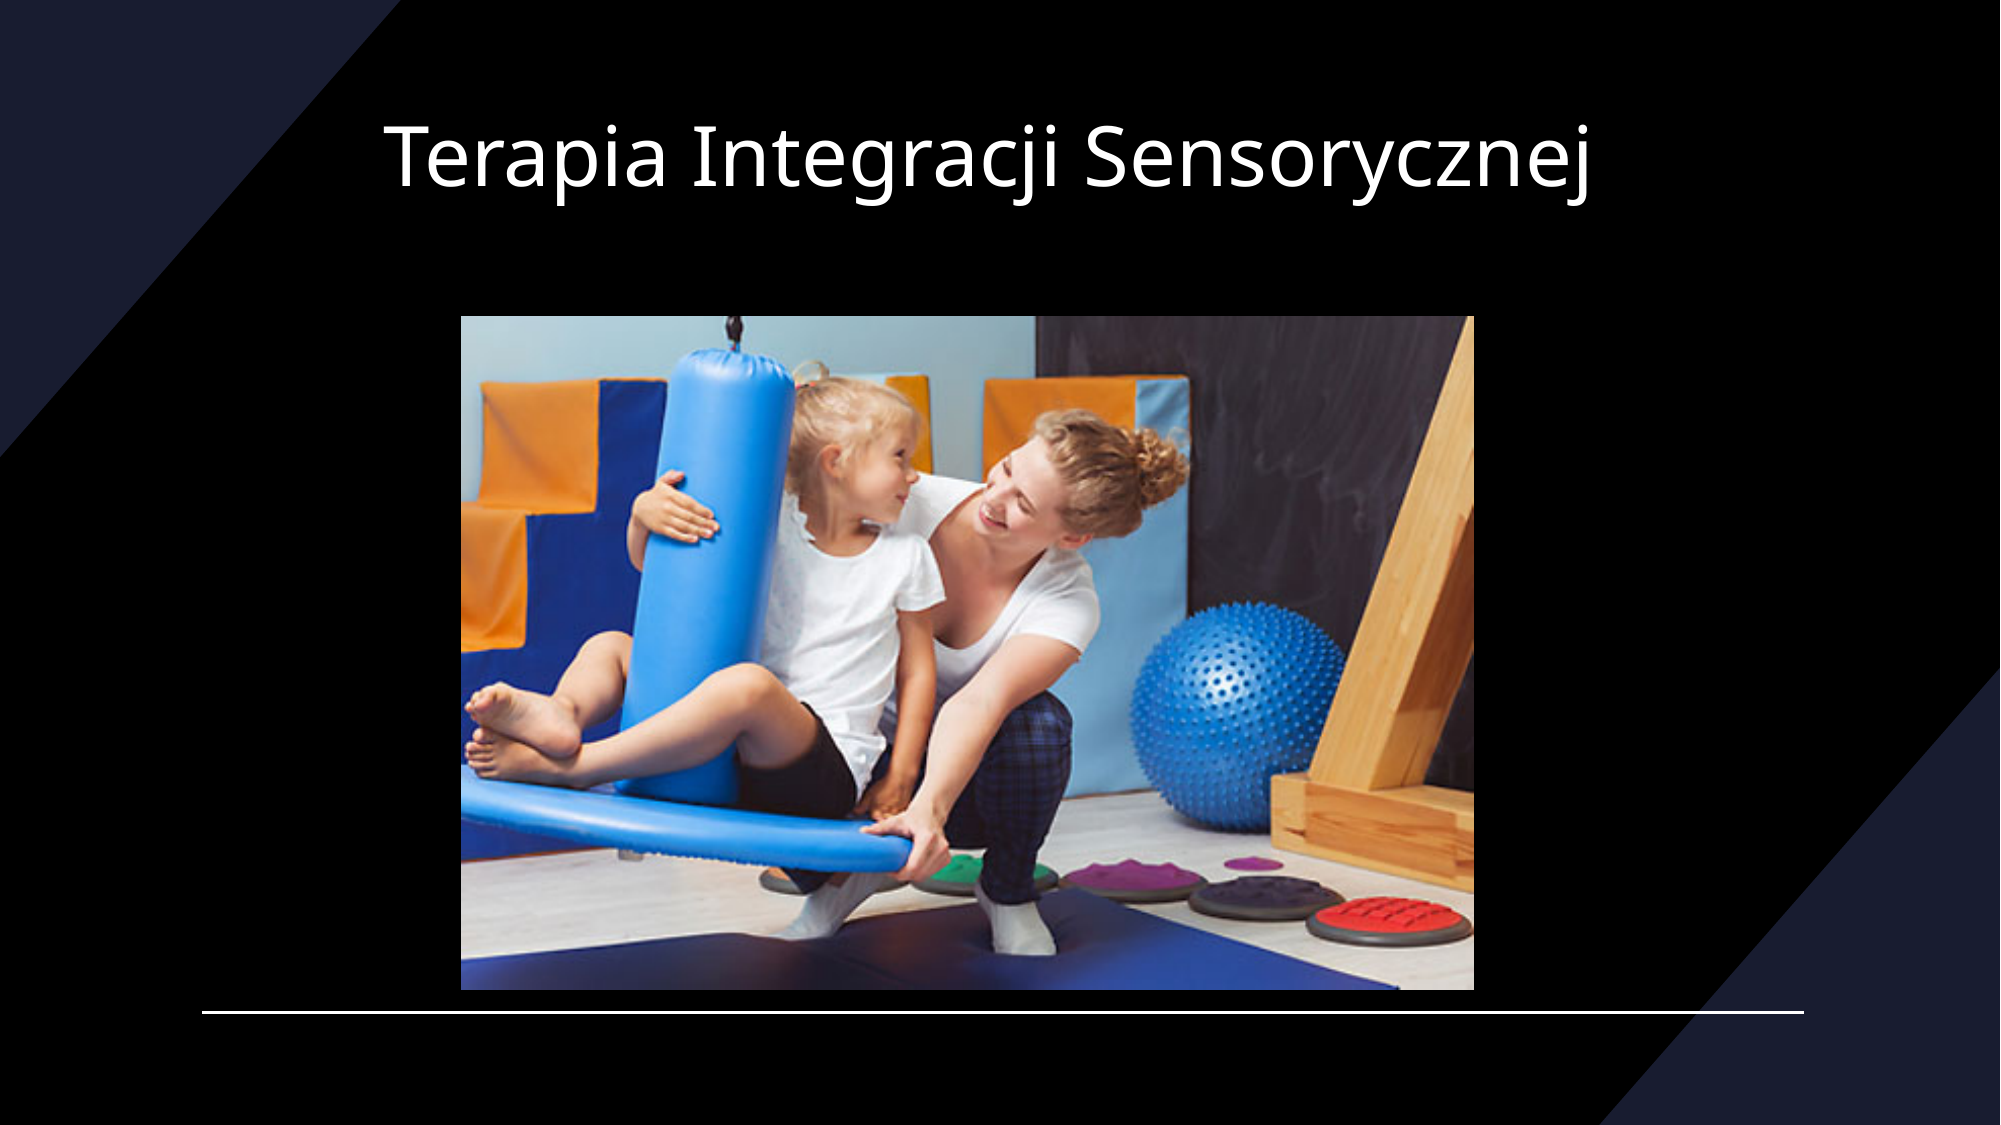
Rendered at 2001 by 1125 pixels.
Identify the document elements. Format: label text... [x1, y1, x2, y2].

title Terapia Integracji Sensorycznej [176, 41, 1802, 265]
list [461, 316, 1474, 990]
